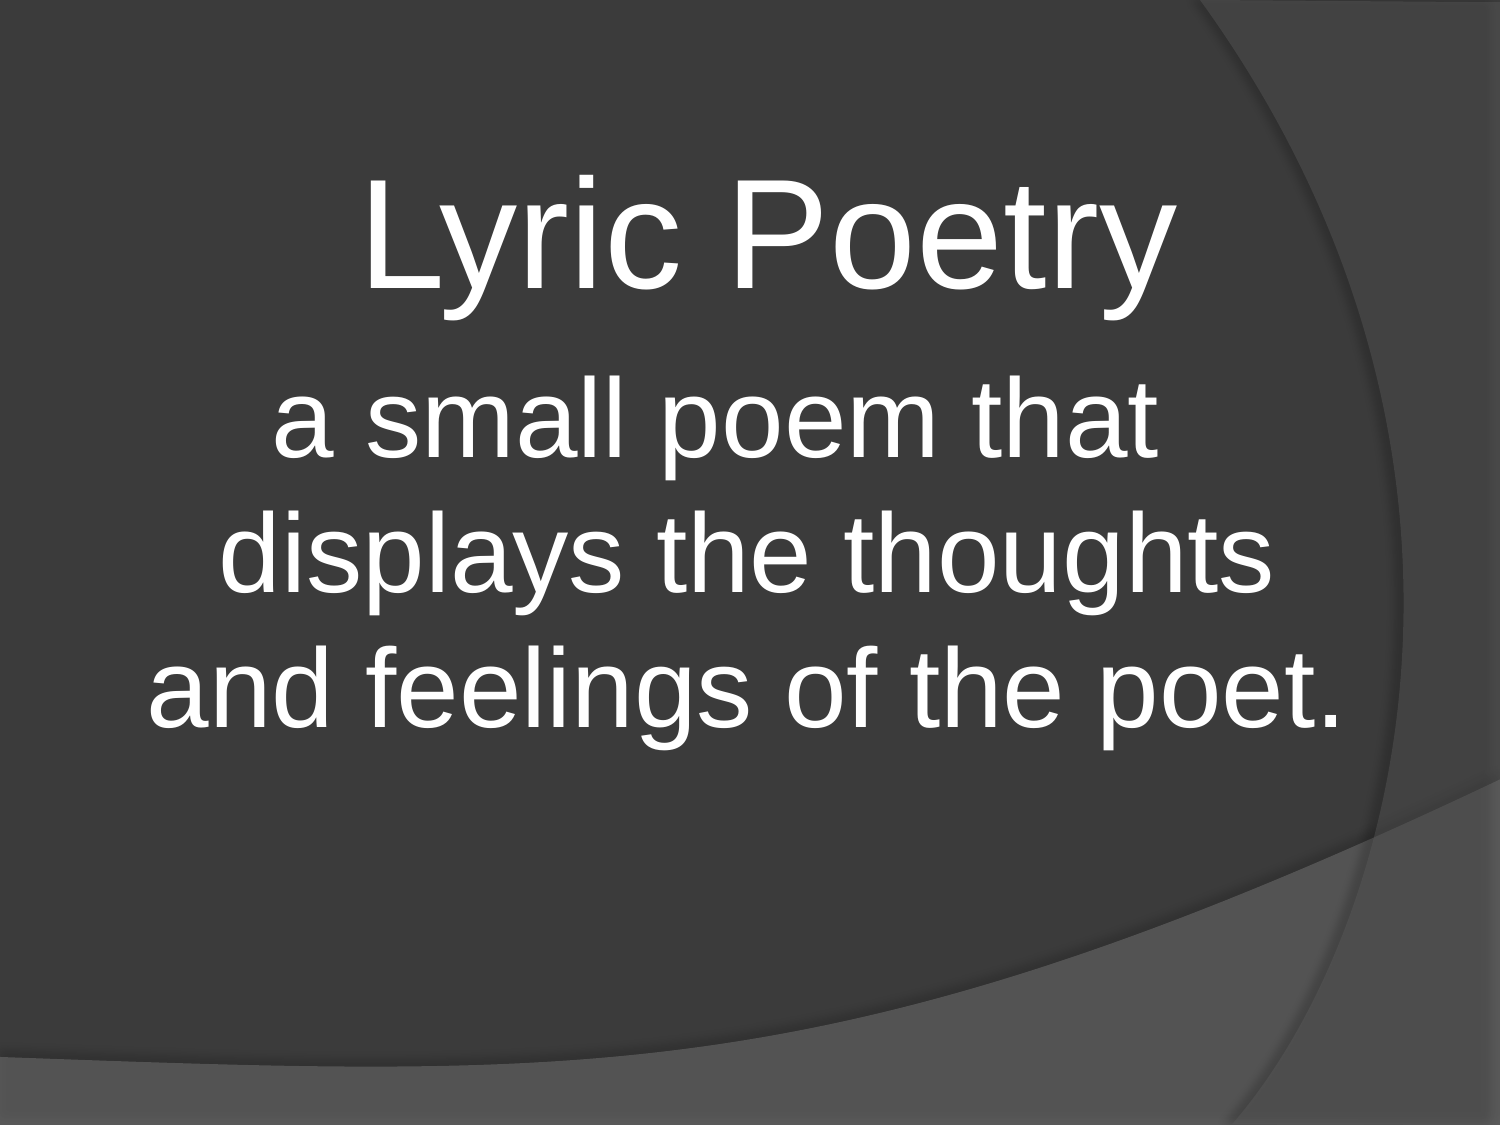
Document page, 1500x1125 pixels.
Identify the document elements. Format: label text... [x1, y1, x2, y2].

list a small poem that displays the thoughts and feelings of the poet. [62, 337, 1363, 975]
text_box Lyric Poetry [287, 125, 1250, 373]
